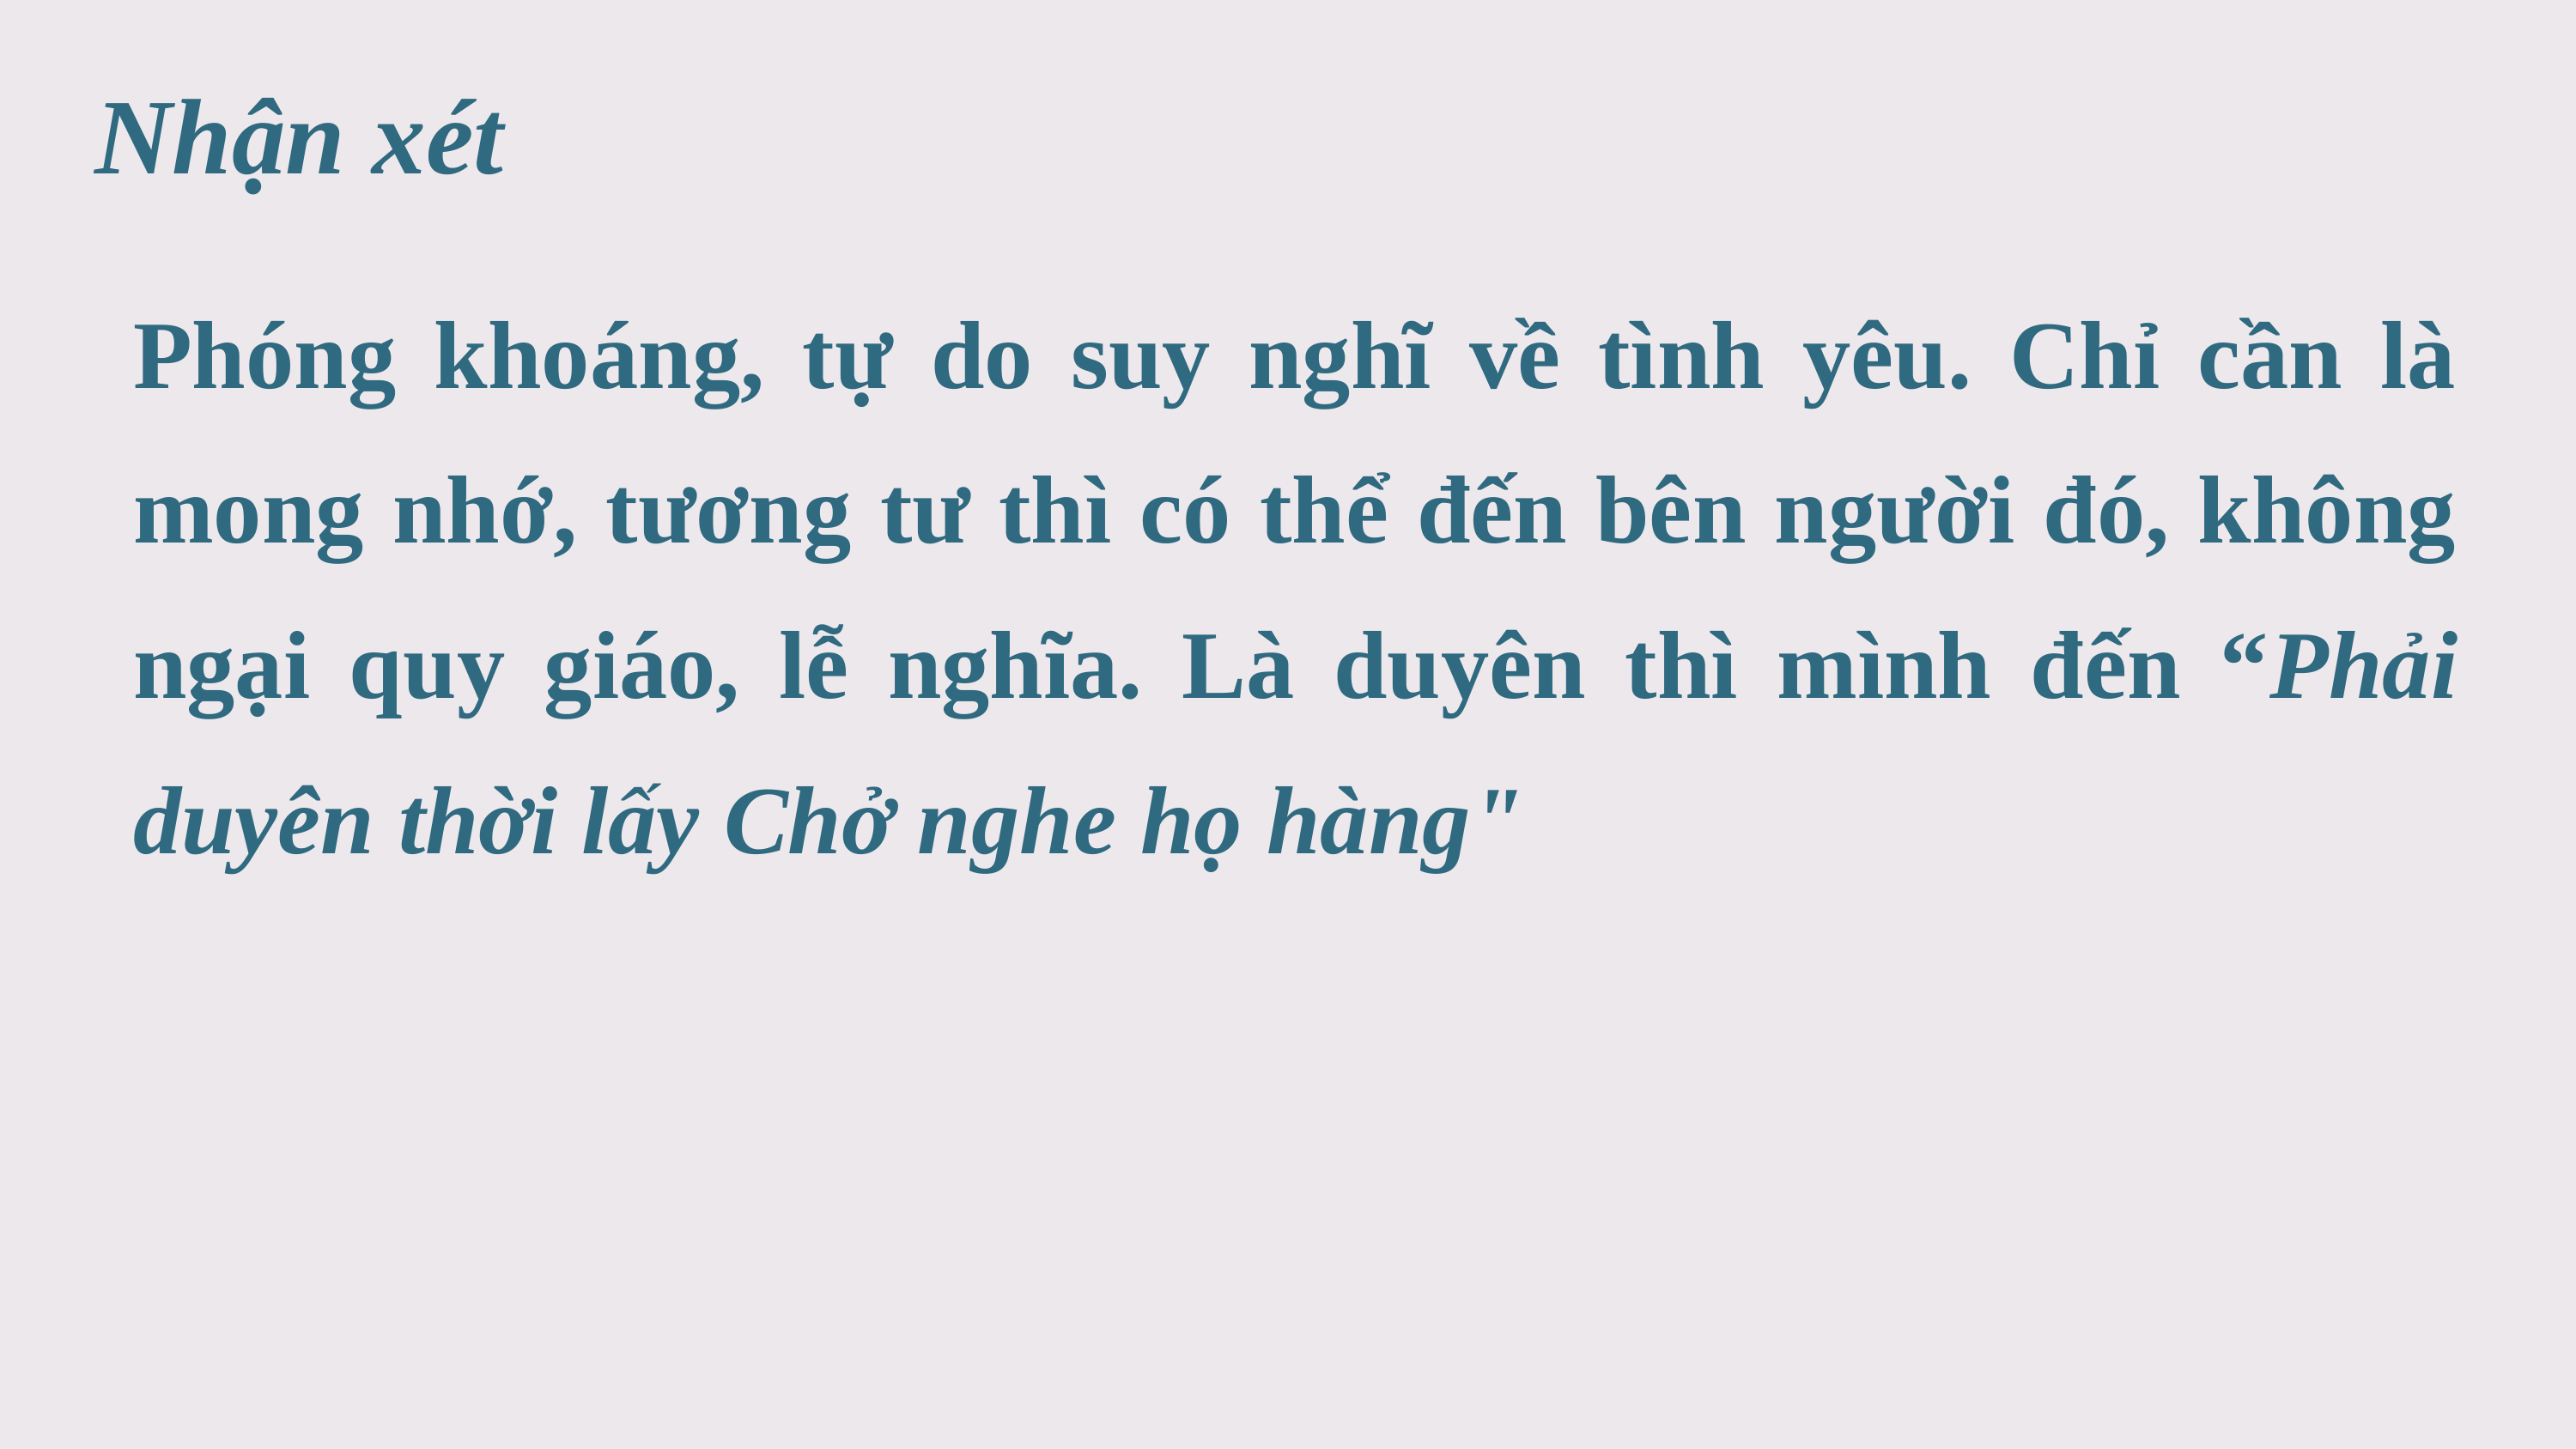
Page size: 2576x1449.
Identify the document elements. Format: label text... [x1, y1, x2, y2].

text_box Nhận xét [94, 23, 1625, 196]
text_box Phóng khoáng, tự do suy nghĩ về tình yêu. Chỉ cần là mong nhớ, tương tư thì có thể đến bên người đó, không ngại quy giáo, lễ nghĩa. Là duyên thì mình đến “Phải duyên thời lấy Chở nghe họ hàng" [133, 252, 2458, 873]
